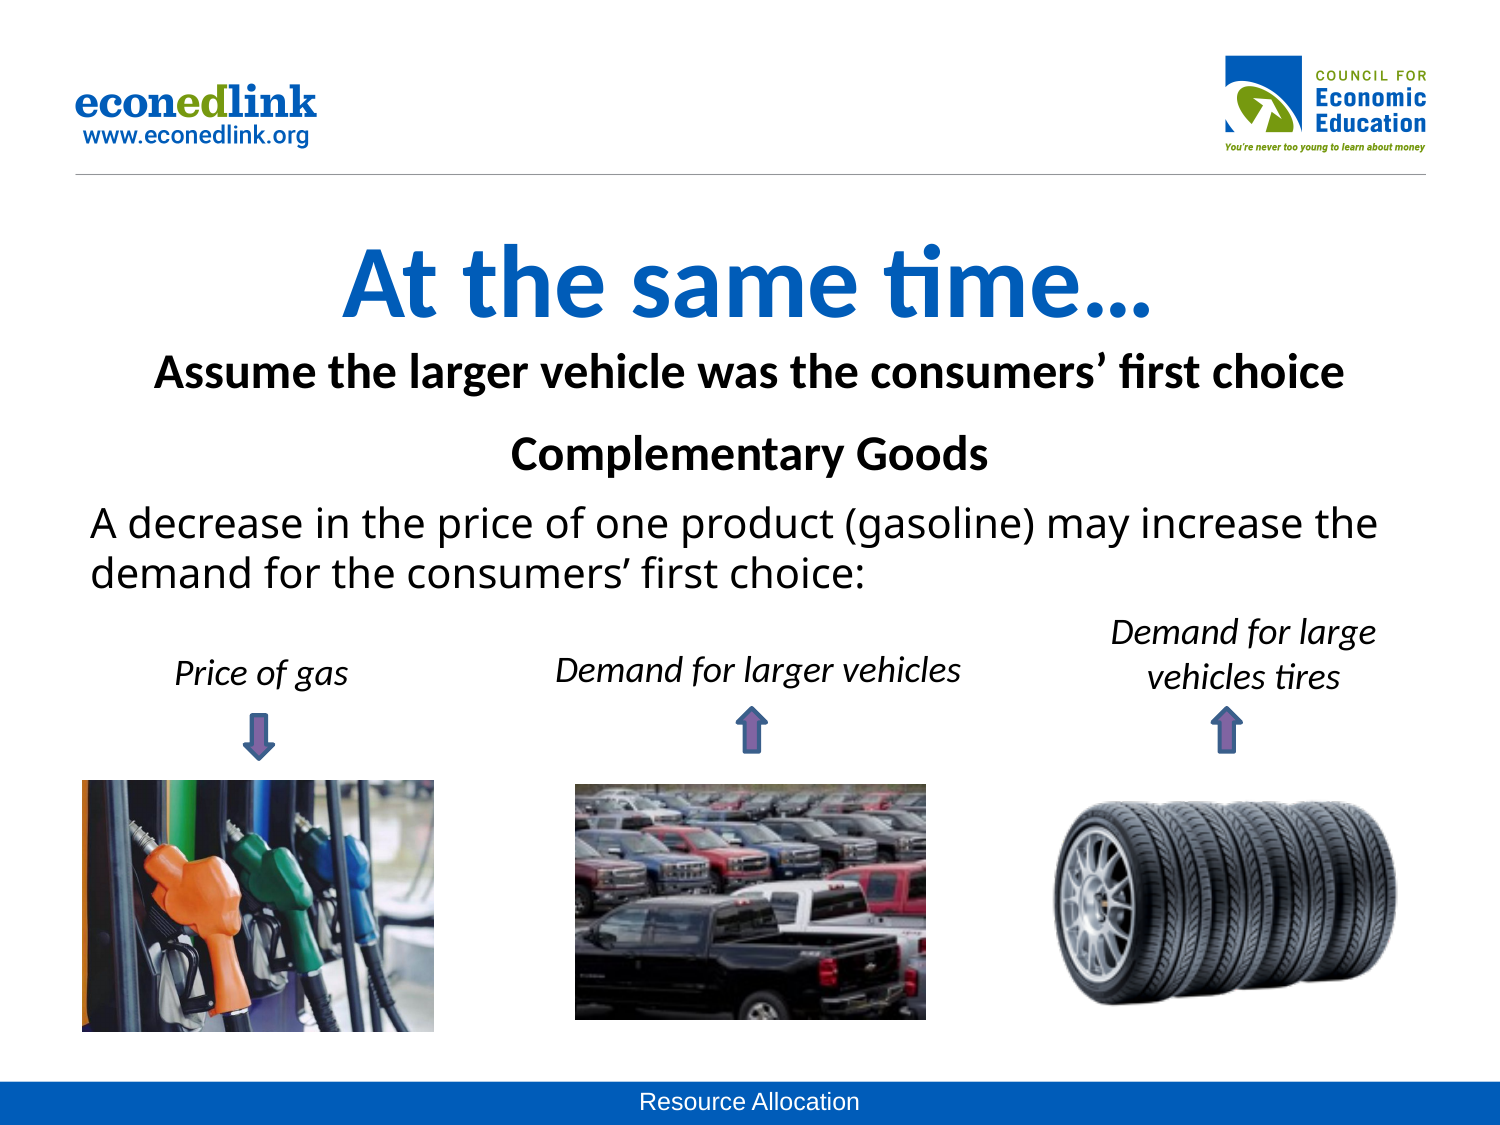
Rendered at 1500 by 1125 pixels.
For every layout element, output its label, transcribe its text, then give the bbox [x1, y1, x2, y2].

text_box [1210, 706, 1243, 754]
text_box Demand for large vehicles tires [1037, 599, 1450, 705]
text_box [242, 713, 276, 761]
text_box Complementary Goods A decrease in the price of one product (gasoline) may increase the demand for the consumers’ first choice: [74, 412, 1425, 595]
title At the same time… Assume the larger vehicle was the consumers’ first choice [74, 212, 1426, 401]
text_box Demand for larger vehicles [540, 637, 977, 698]
text_box Price of gas [159, 640, 364, 701]
text_box [735, 706, 768, 754]
picture [0, 0, 1500, 1125]
